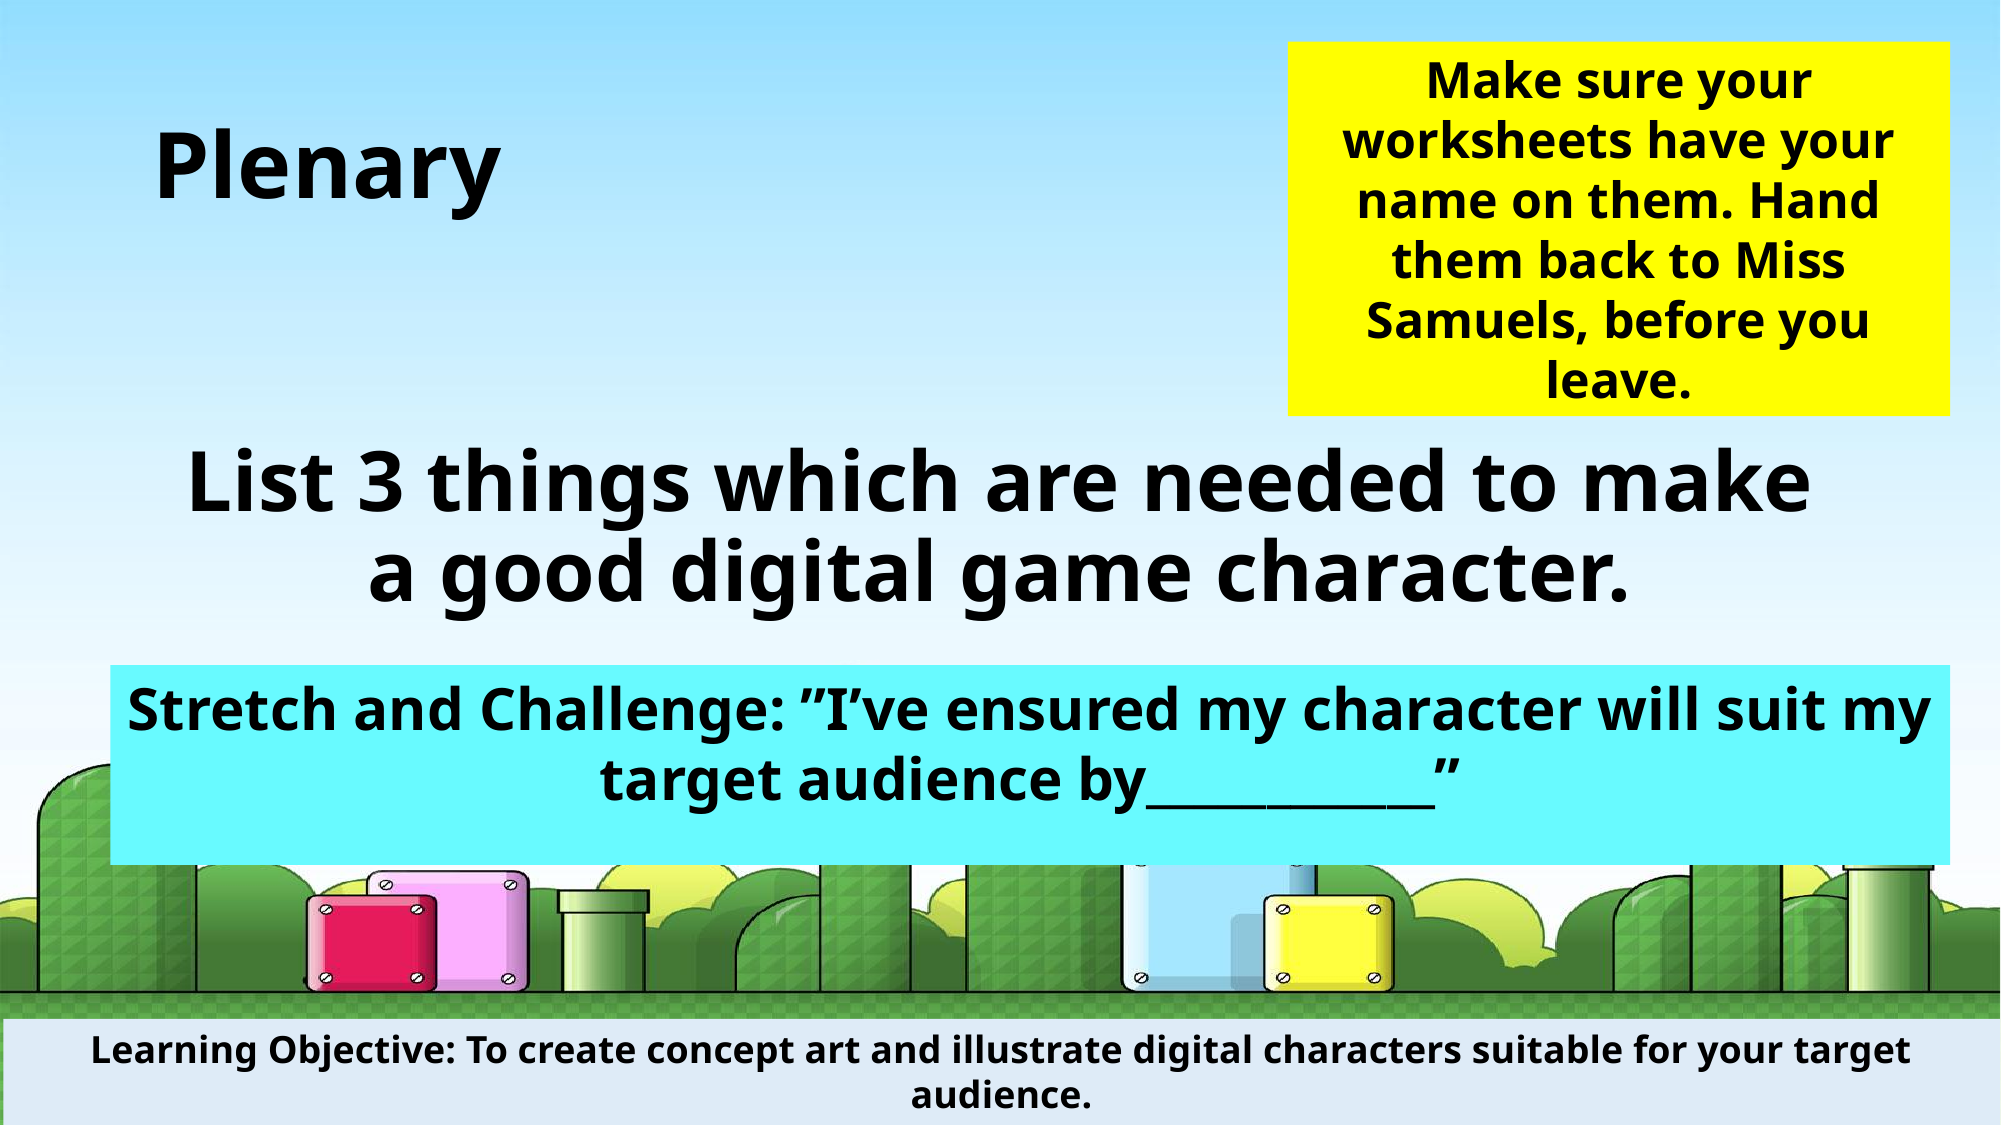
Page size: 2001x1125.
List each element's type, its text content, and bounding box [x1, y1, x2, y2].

text_box Learning Objective: To create concept art and illustrate digital characters suitable for your target audience. [3, 1018, 2000, 1125]
picture [0, 0, 2001, 1125]
text_box Make sure your worksheets have your name on them. Hand them back to Miss Samuels, before you leave. [1287, 41, 1951, 417]
list List 3 things which are needed to make a good digital game character. [137, 200, 1863, 661]
text_box Stretch and Challenge: ”I’ve ensured my character will suit my target audience by____________” [110, 665, 1951, 865]
title Plenary [137, 59, 1287, 200]
